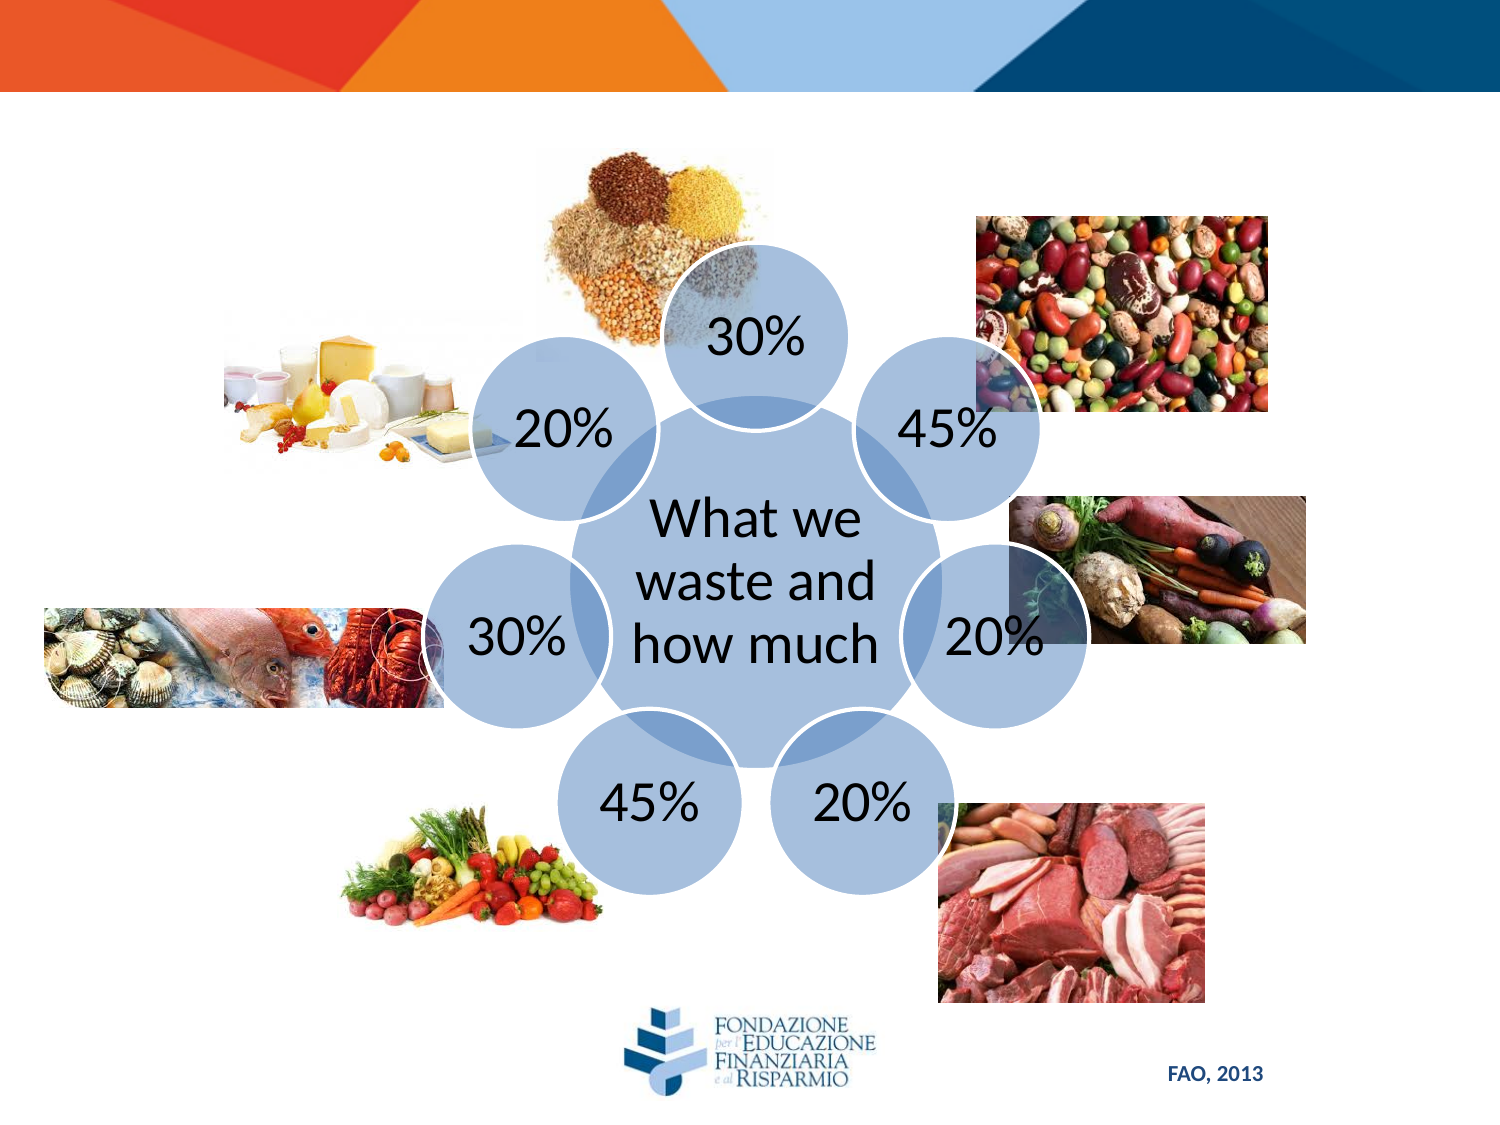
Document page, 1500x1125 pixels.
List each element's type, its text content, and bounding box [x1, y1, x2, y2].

picture [224, 309, 255, 474]
picture [337, 904, 604, 932]
picture [608, 990, 888, 1102]
picture [44, 608, 255, 709]
picture [0, 0, 1500, 92]
text_box FAO, 2013 [1153, 1051, 1279, 1094]
picture [1257, 495, 1306, 645]
picture [976, 216, 1268, 412]
picture [536, 148, 774, 236]
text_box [255, 236, 1257, 904]
picture [938, 904, 1205, 1003]
